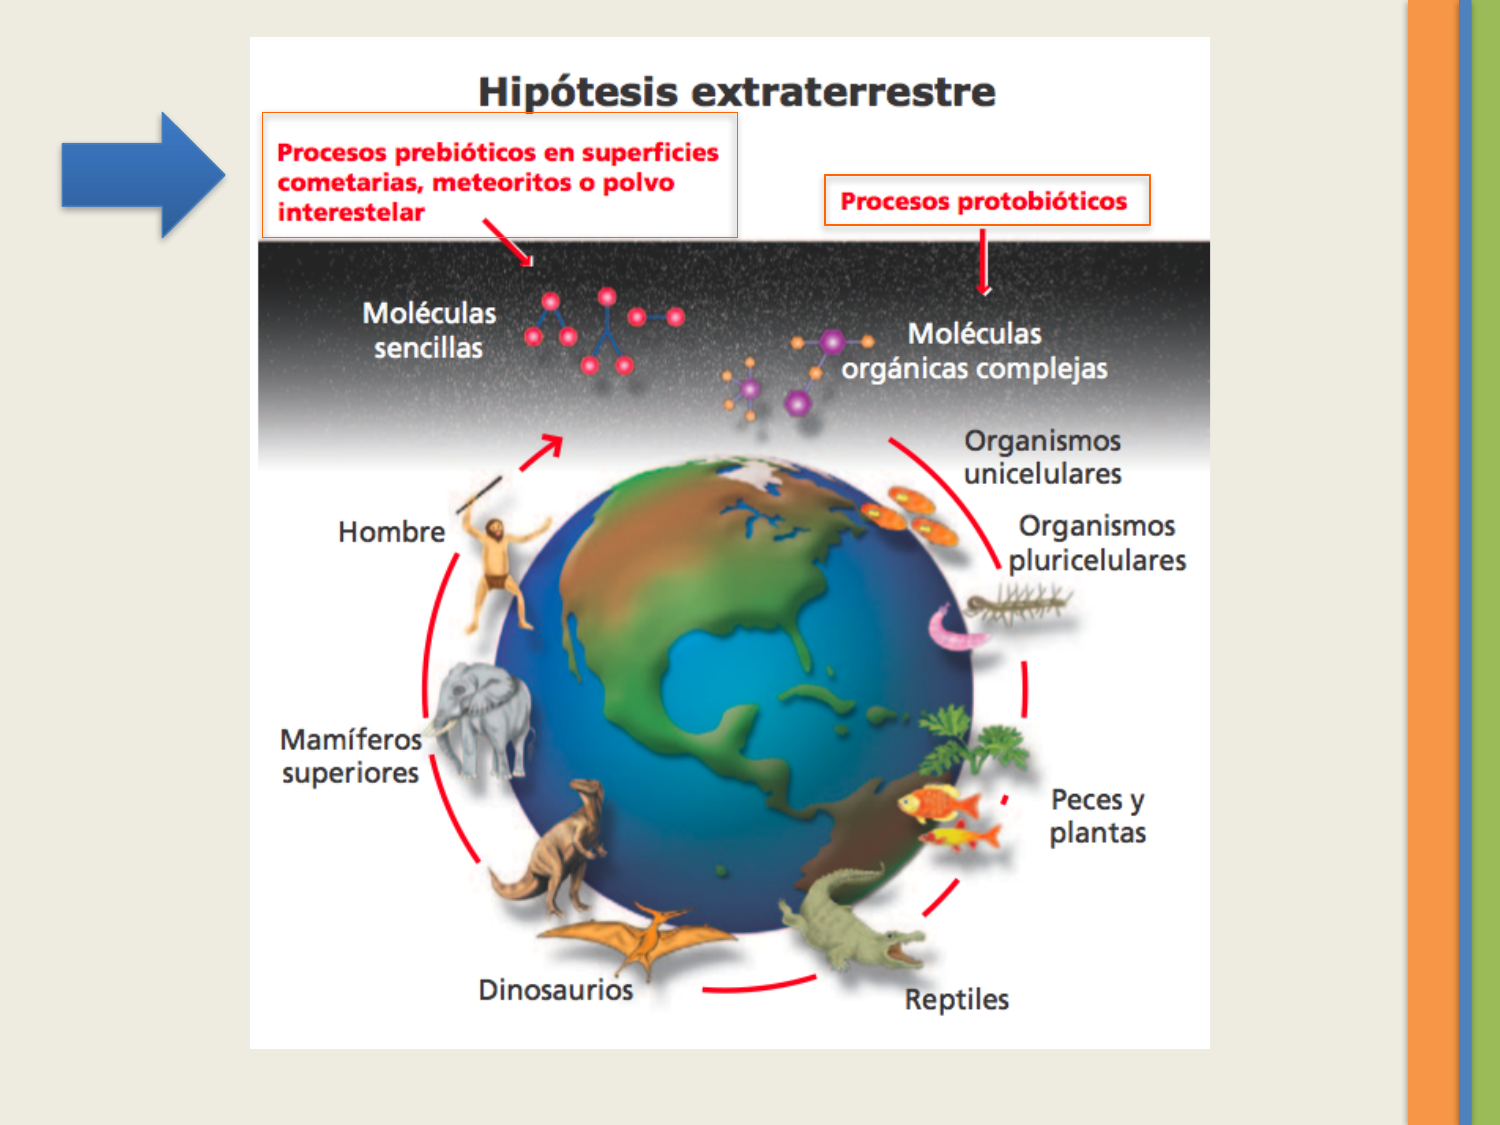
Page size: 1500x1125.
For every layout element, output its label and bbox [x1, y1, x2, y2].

text_box [61, 111, 226, 239]
picture [249, 37, 1211, 1050]
